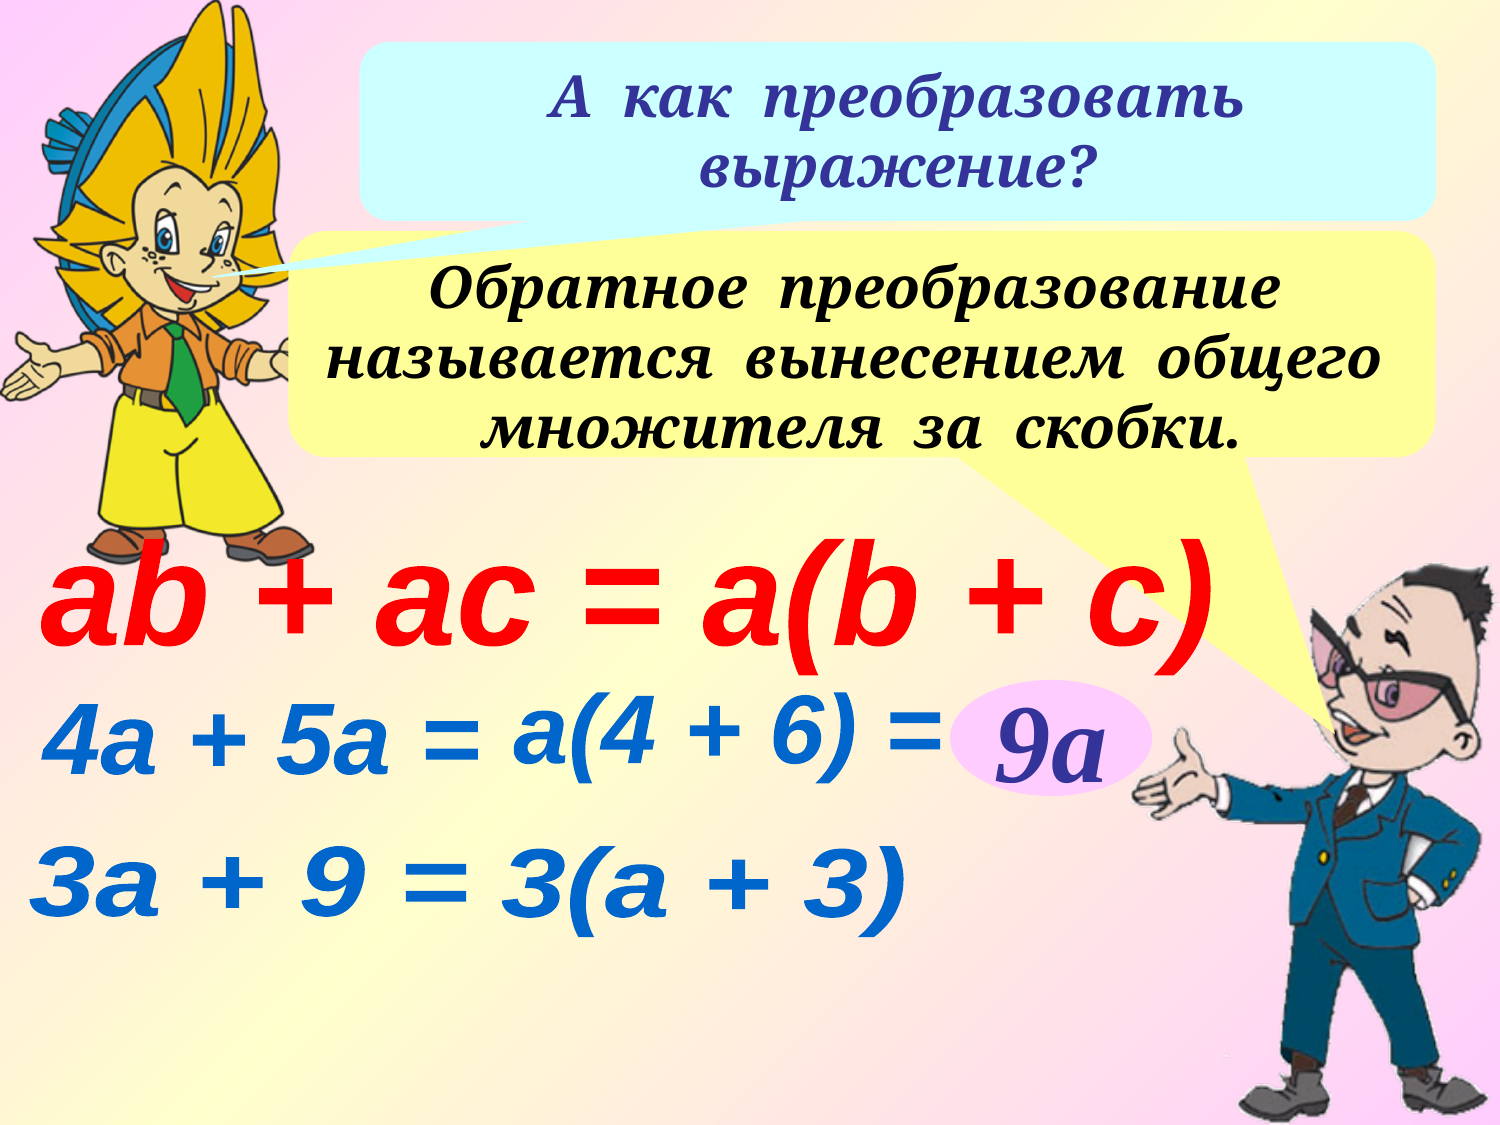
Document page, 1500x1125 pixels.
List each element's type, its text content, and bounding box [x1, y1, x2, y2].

picture [1130, 562, 1500, 1125]
text_box Обратное преобразование называется вынесением общего множителя за скобки. [352, 231, 1435, 580]
picture [0, 0, 348, 568]
text_box 9а [950, 680, 1125, 796]
text_box А как преобразовать выражение? [352, 42, 1436, 264]
